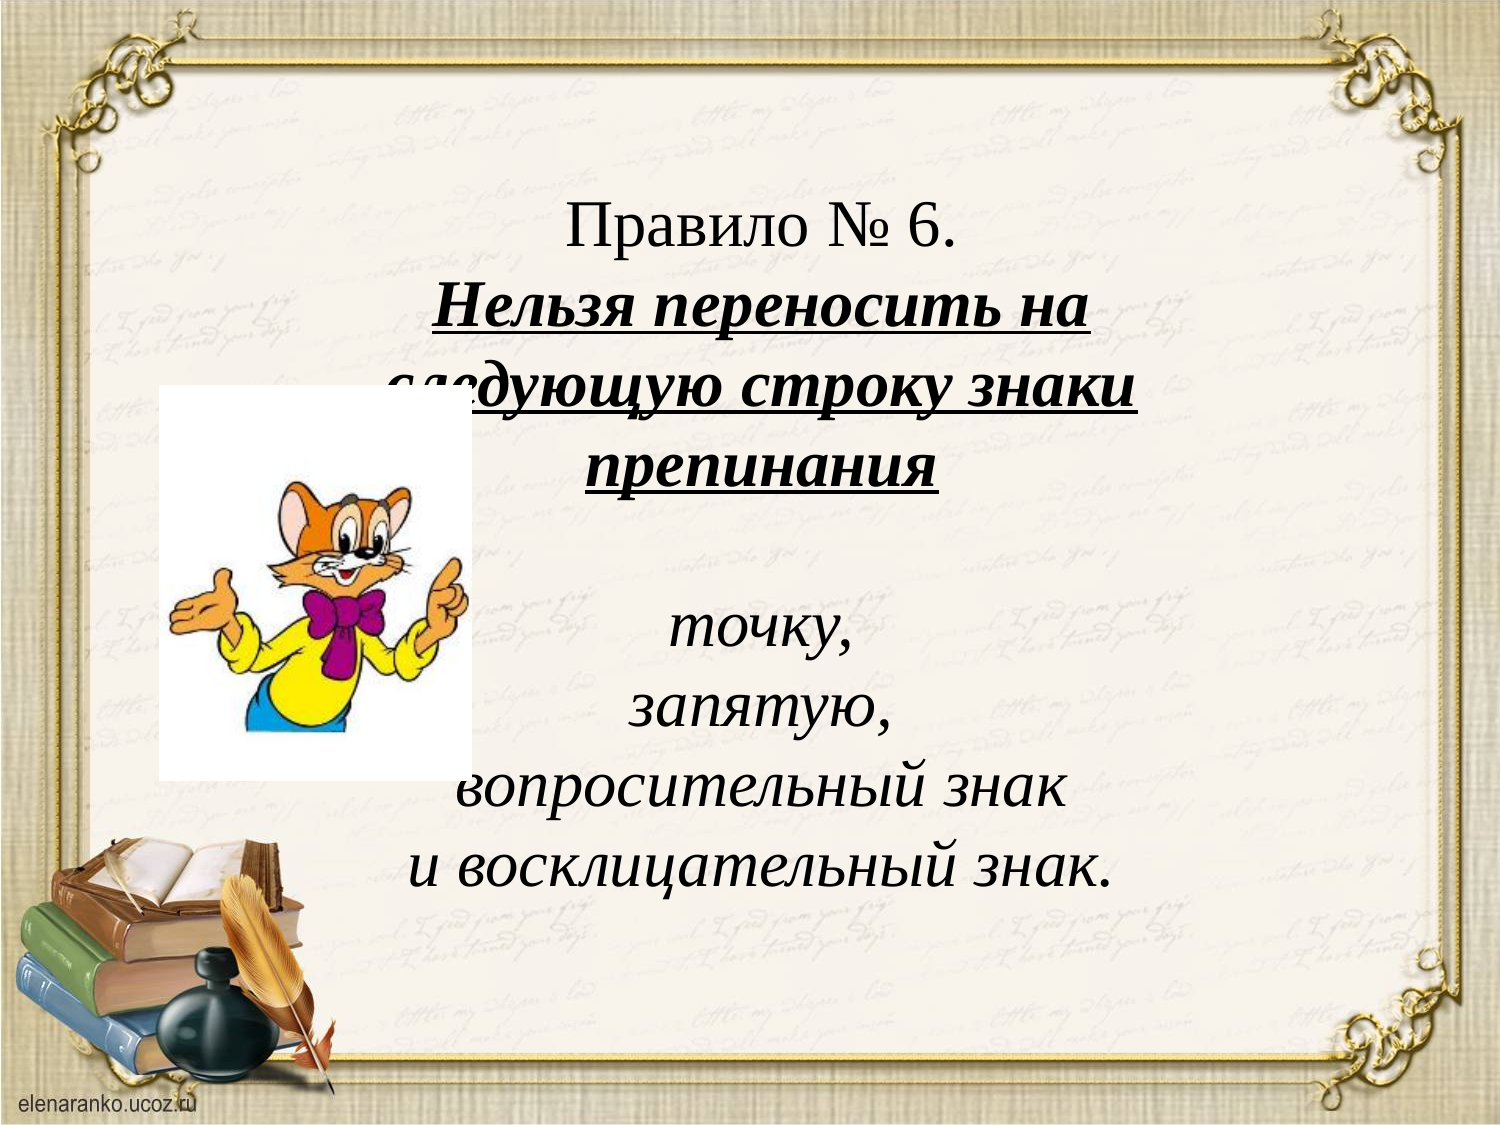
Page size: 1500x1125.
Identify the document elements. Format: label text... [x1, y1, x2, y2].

text_box Правило № 6. Нельзя переносить на следующую строку знаки препинания точку, запятую, вопросительный знак и восклицательный знак. [289, 172, 1235, 907]
picture [0, 0, 1500, 1125]
